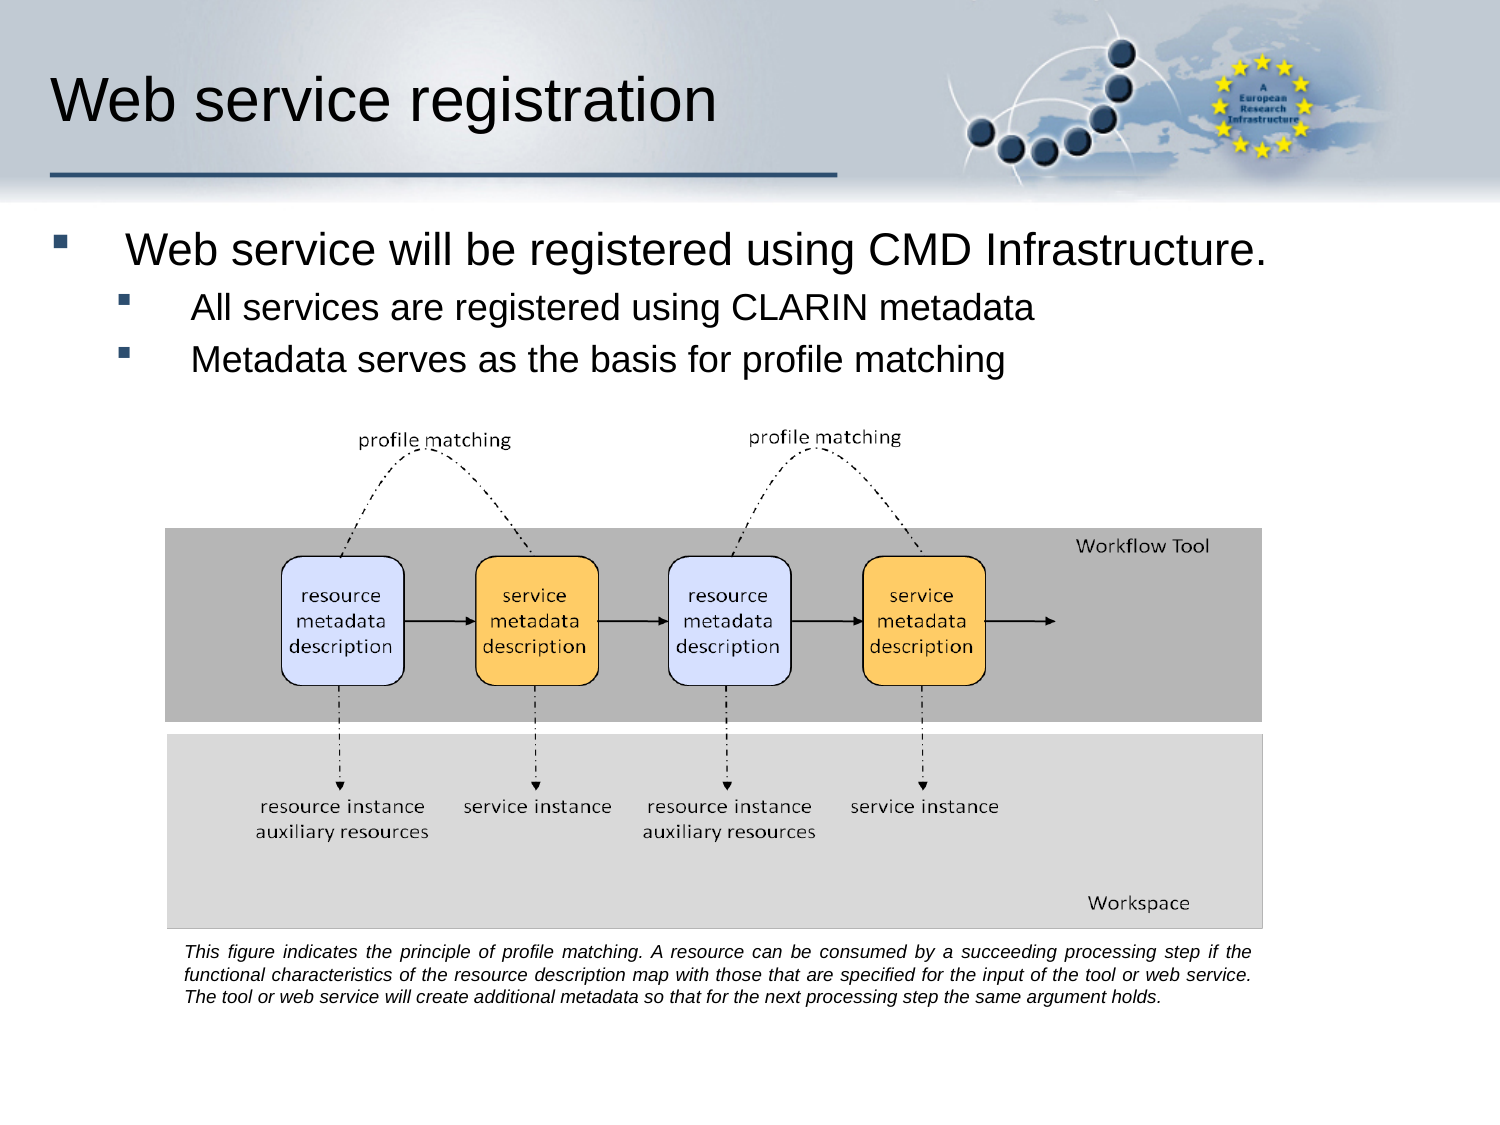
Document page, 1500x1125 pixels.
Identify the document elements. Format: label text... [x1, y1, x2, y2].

picture [0, 0, 1500, 1125]
title Web service registration [49, 30, 1001, 163]
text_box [112, 404, 1299, 1075]
list Web service will be registered using CMD Infrastructure. All services are registered using CLARIN metadata Metadata serves as the basis for profile matching [49, 212, 1451, 1026]
